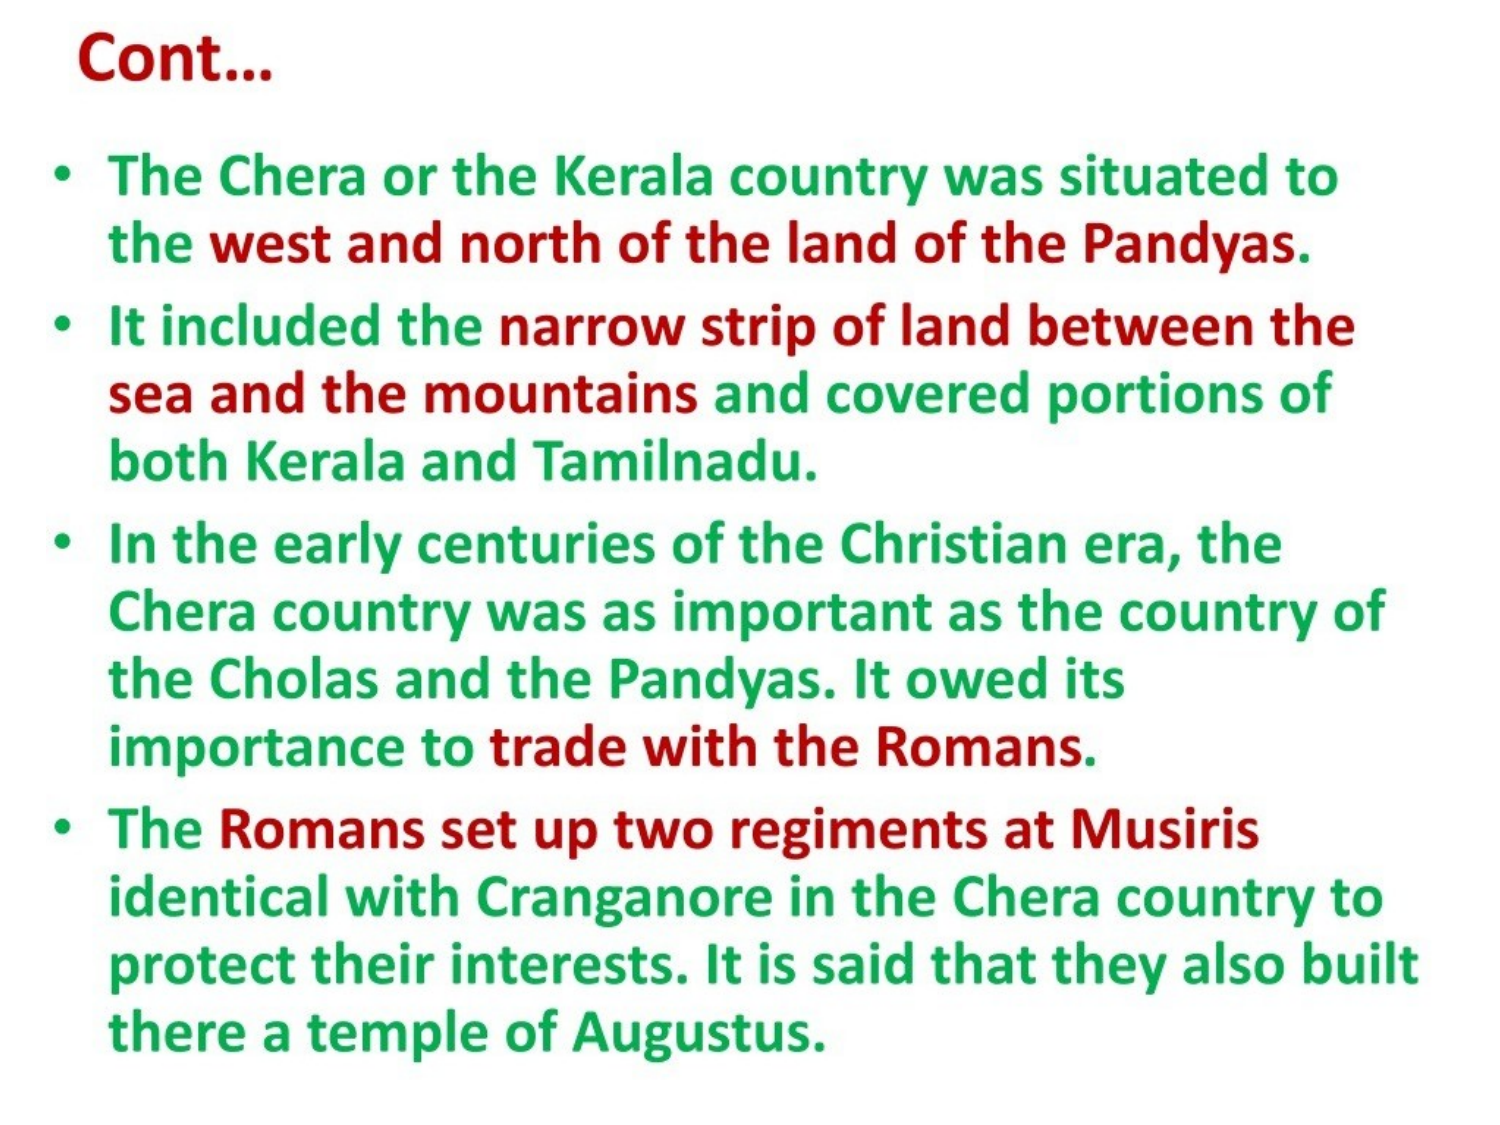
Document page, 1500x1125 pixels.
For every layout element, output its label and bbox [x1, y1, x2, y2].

picture [46, 21, 1432, 1080]
